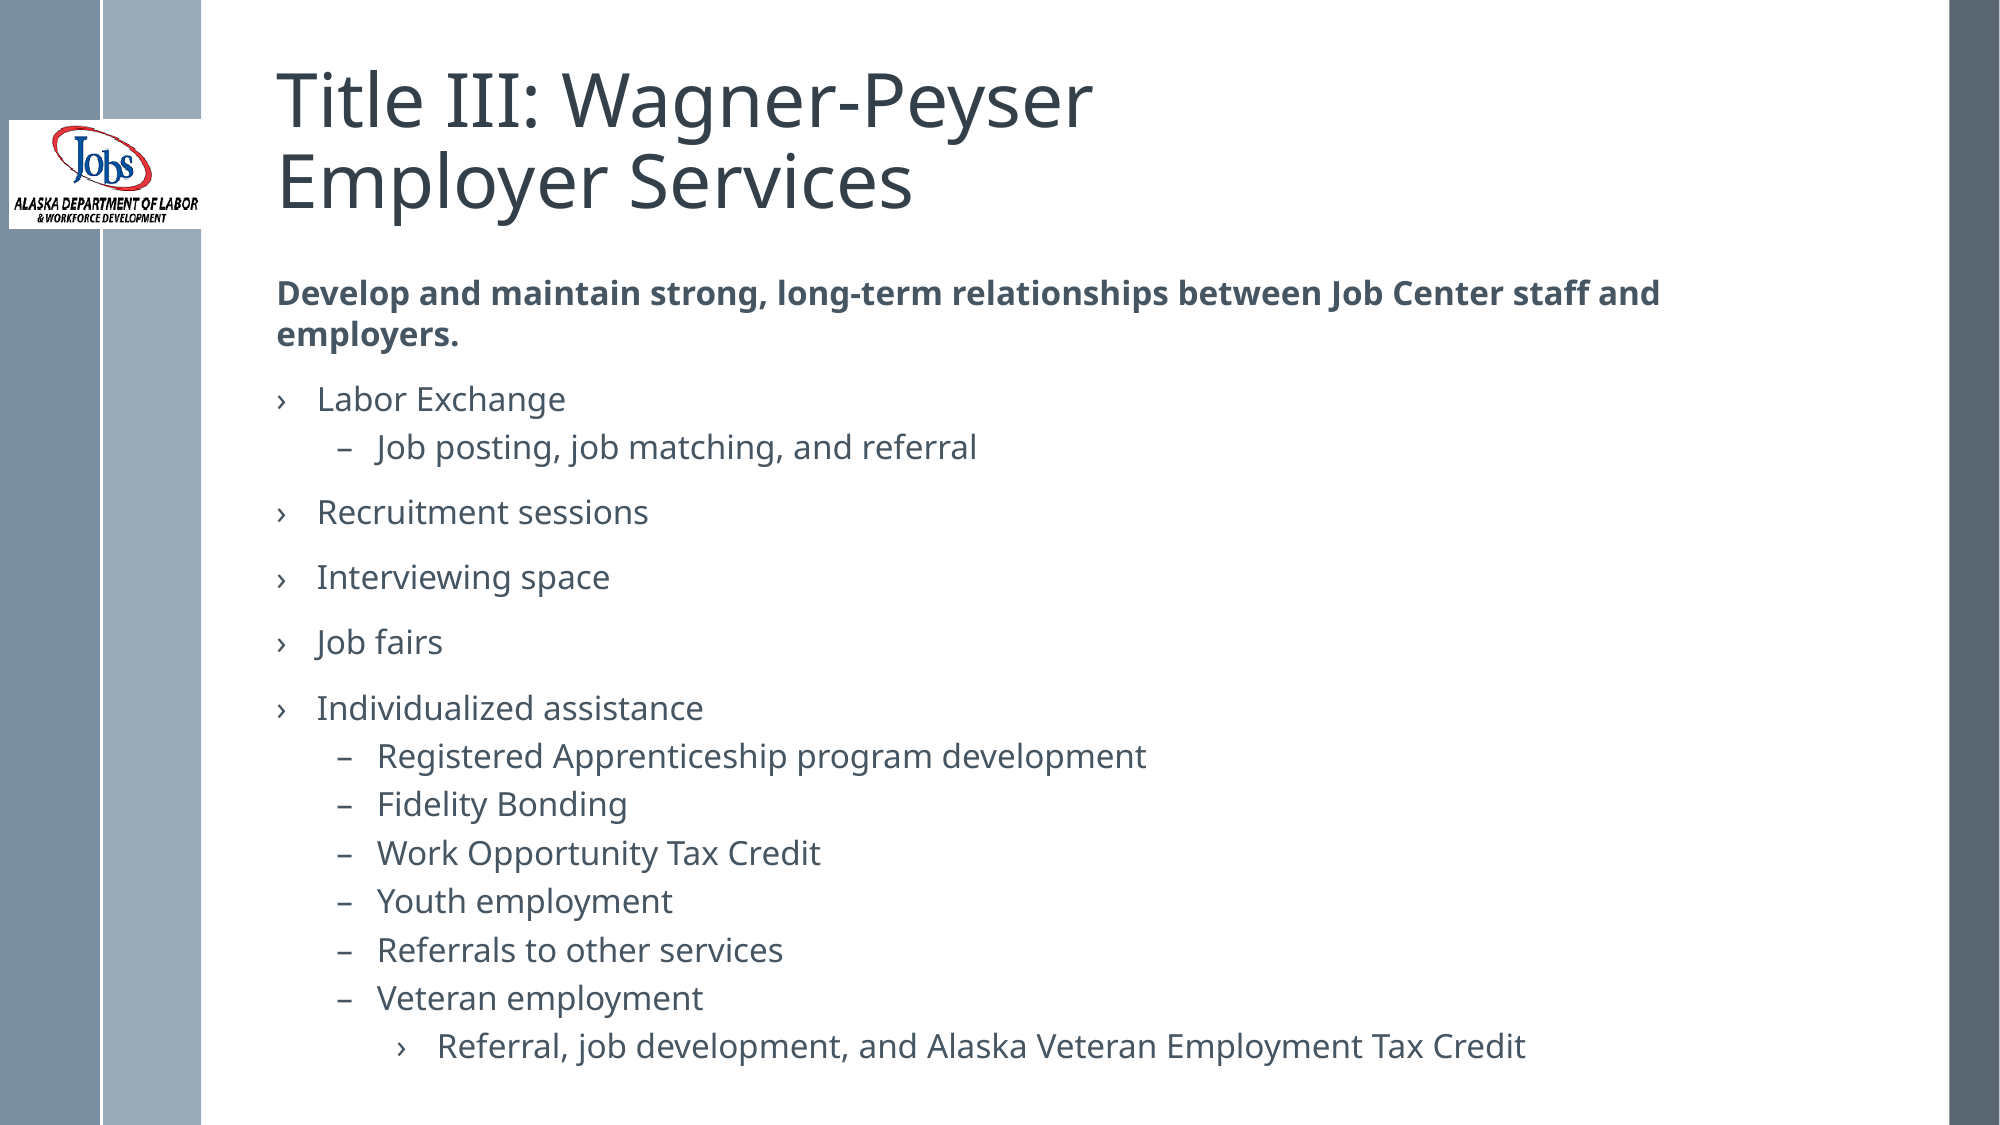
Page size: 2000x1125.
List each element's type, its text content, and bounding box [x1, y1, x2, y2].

title Title III: Wagner-Peyser Employer Services [261, 29, 1867, 233]
list Develop and maintain strong, long-term relationships between Job Center staff and employers. Labor Exchange Job posting, job matching, and referral Recruitment sessions Interviewing space Job fairs Individualized assistance Registered Apprenticeship program development Fidelity Bonding Work Opportunity Tax Credit Youth employment Referrals to other services Veteran employment Referral, job development, and Alaska Veteran Employment Tax Credit [261, 262, 1867, 1075]
picture [9, 120, 202, 229]
